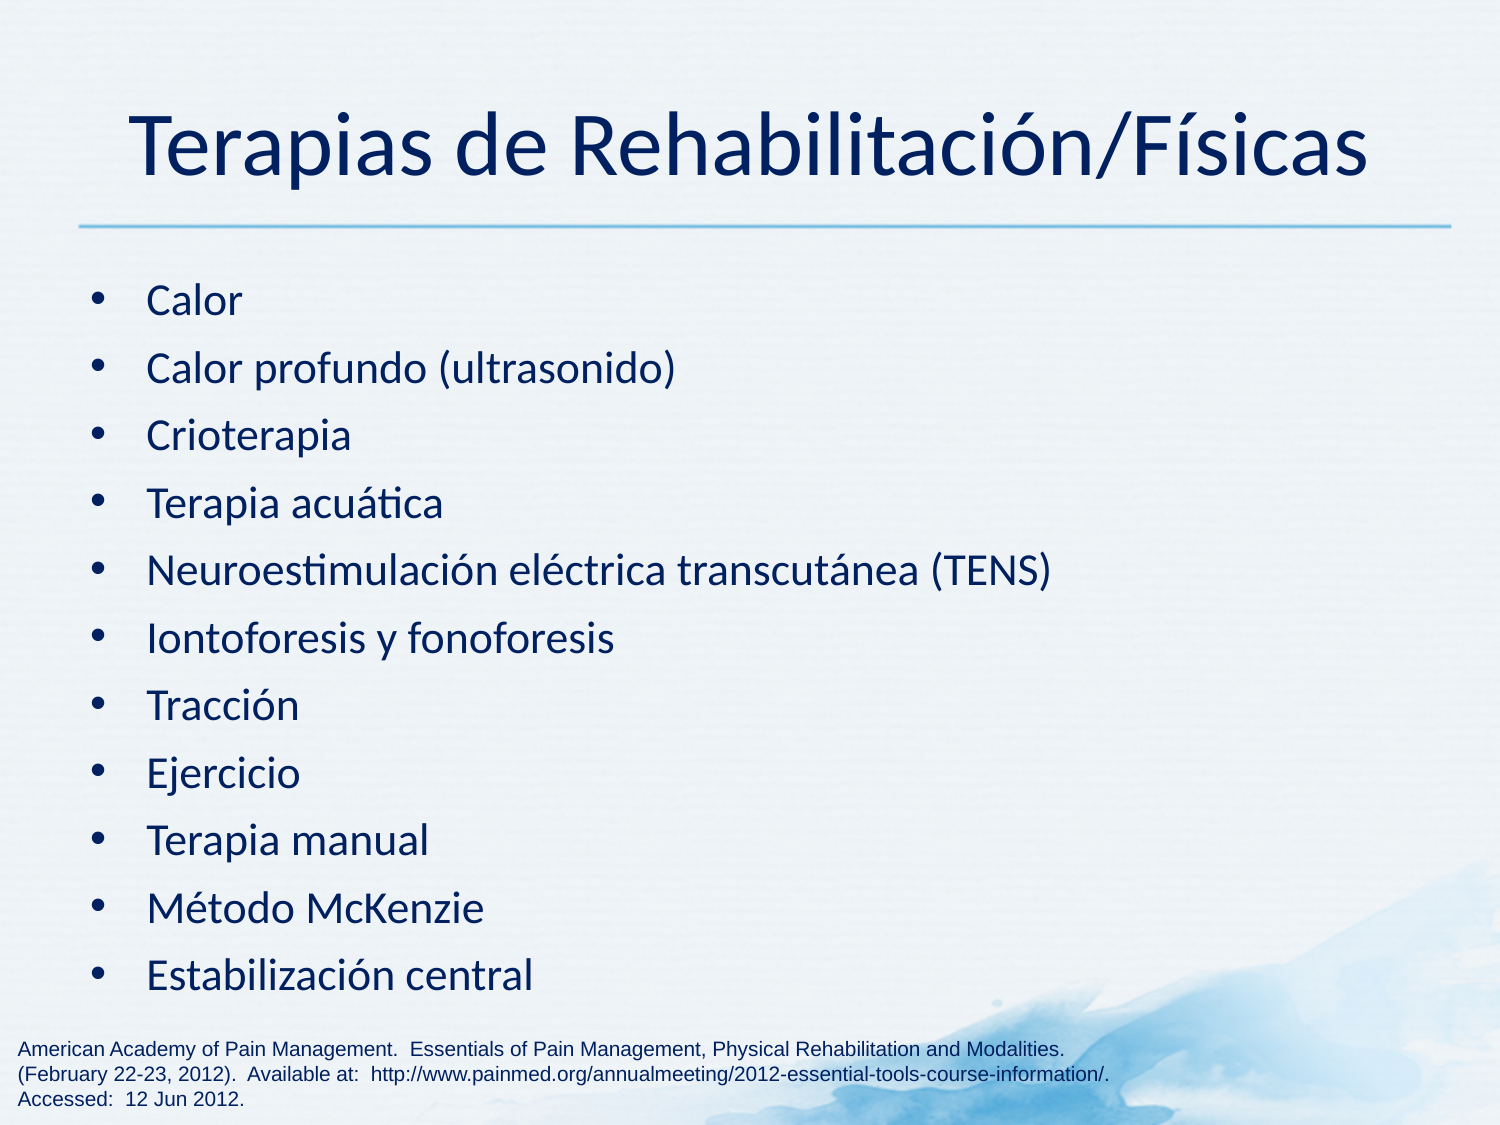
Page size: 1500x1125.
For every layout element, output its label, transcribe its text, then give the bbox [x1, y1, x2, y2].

list Calor Calor profundo (ultrasonido) Crioterapia Terapia acuática Neuroestimulación eléctrica transcutánea (TENS) Iontoforesis y fonoforesis Tracción Ejercicio Terapia manual Método McKenzie Estabilización central [75, 262, 1425, 1005]
title Terapias de Rehabilitación/Físicas [75, 45, 1425, 233]
text_box American Academy of Pain Management. Essentials of Pain Management, Physical Rehabilitation and Modalities. (February 22-23, 2012). Available at: http://www.painmed.org/annualmeeting/2012-essential-tools-course-information/. Accessed: 12 Jun 2012. [17, 1035, 1125, 1111]
picture [0, 0, 1500, 1125]
